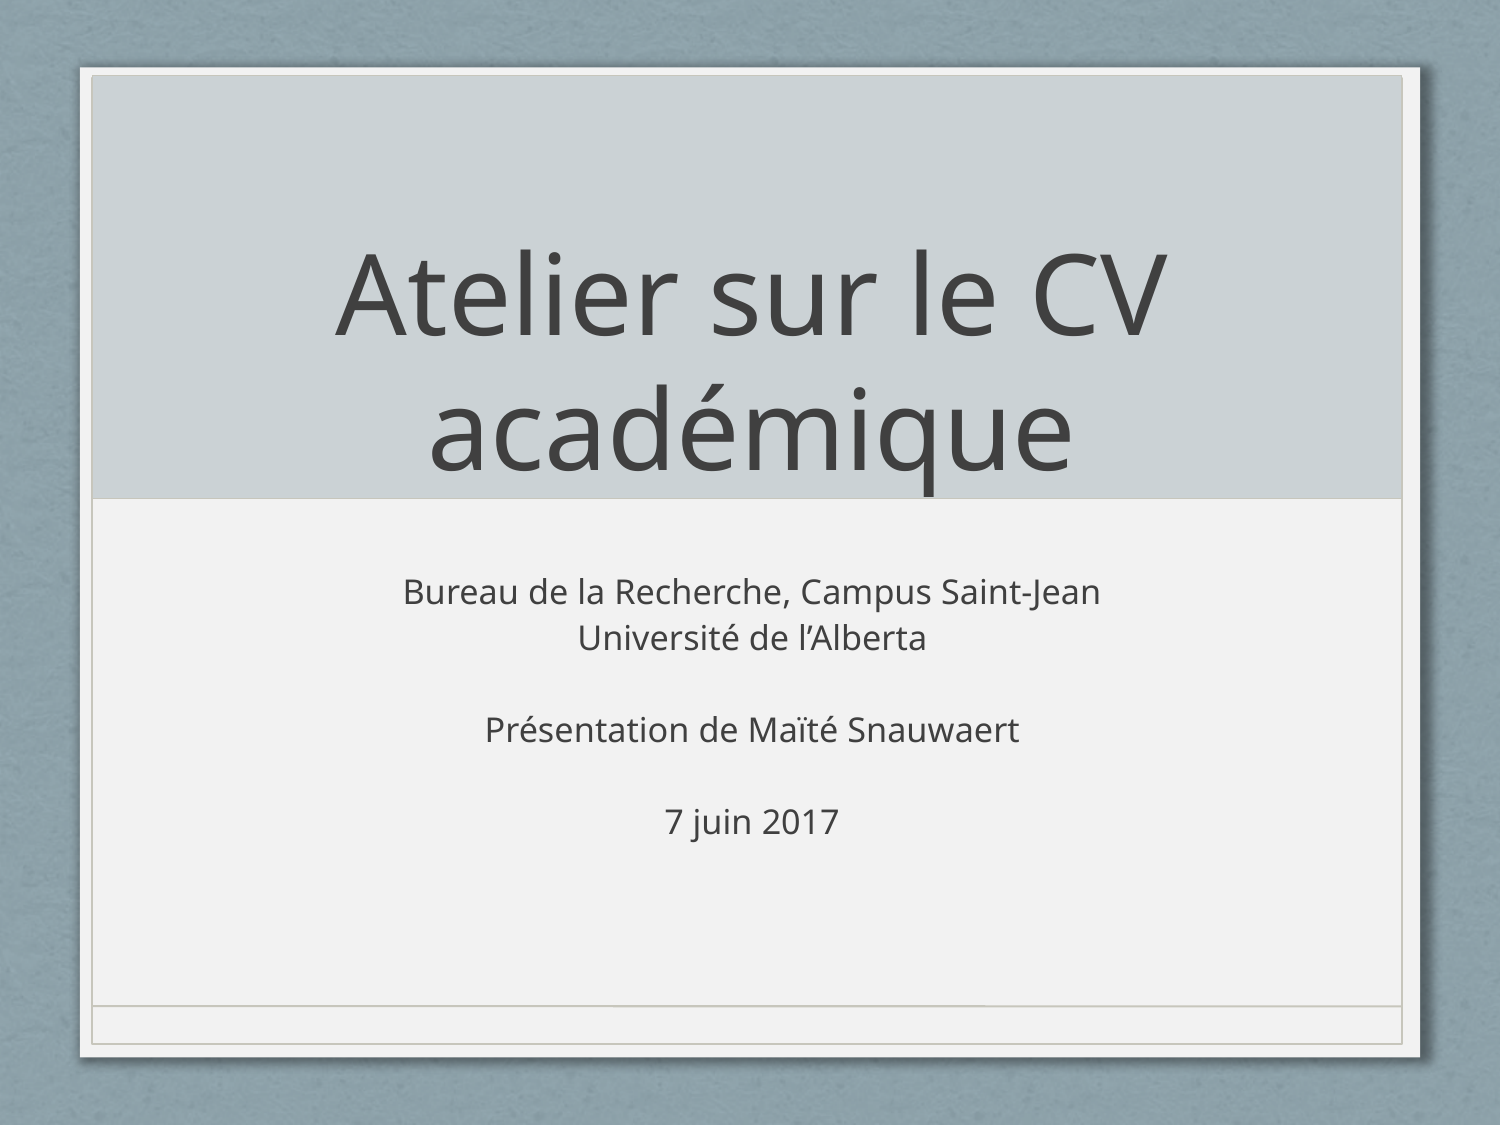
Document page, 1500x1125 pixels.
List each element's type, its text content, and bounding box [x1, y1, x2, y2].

subtitle Bureau de la Recherche, Campus Saint-Jean Université de l’Alberta Présentation de Maïté Snauwaert 7 juin 2017 [150, 562, 1355, 850]
title Atelier sur le CV académique [150, 184, 1355, 500]
